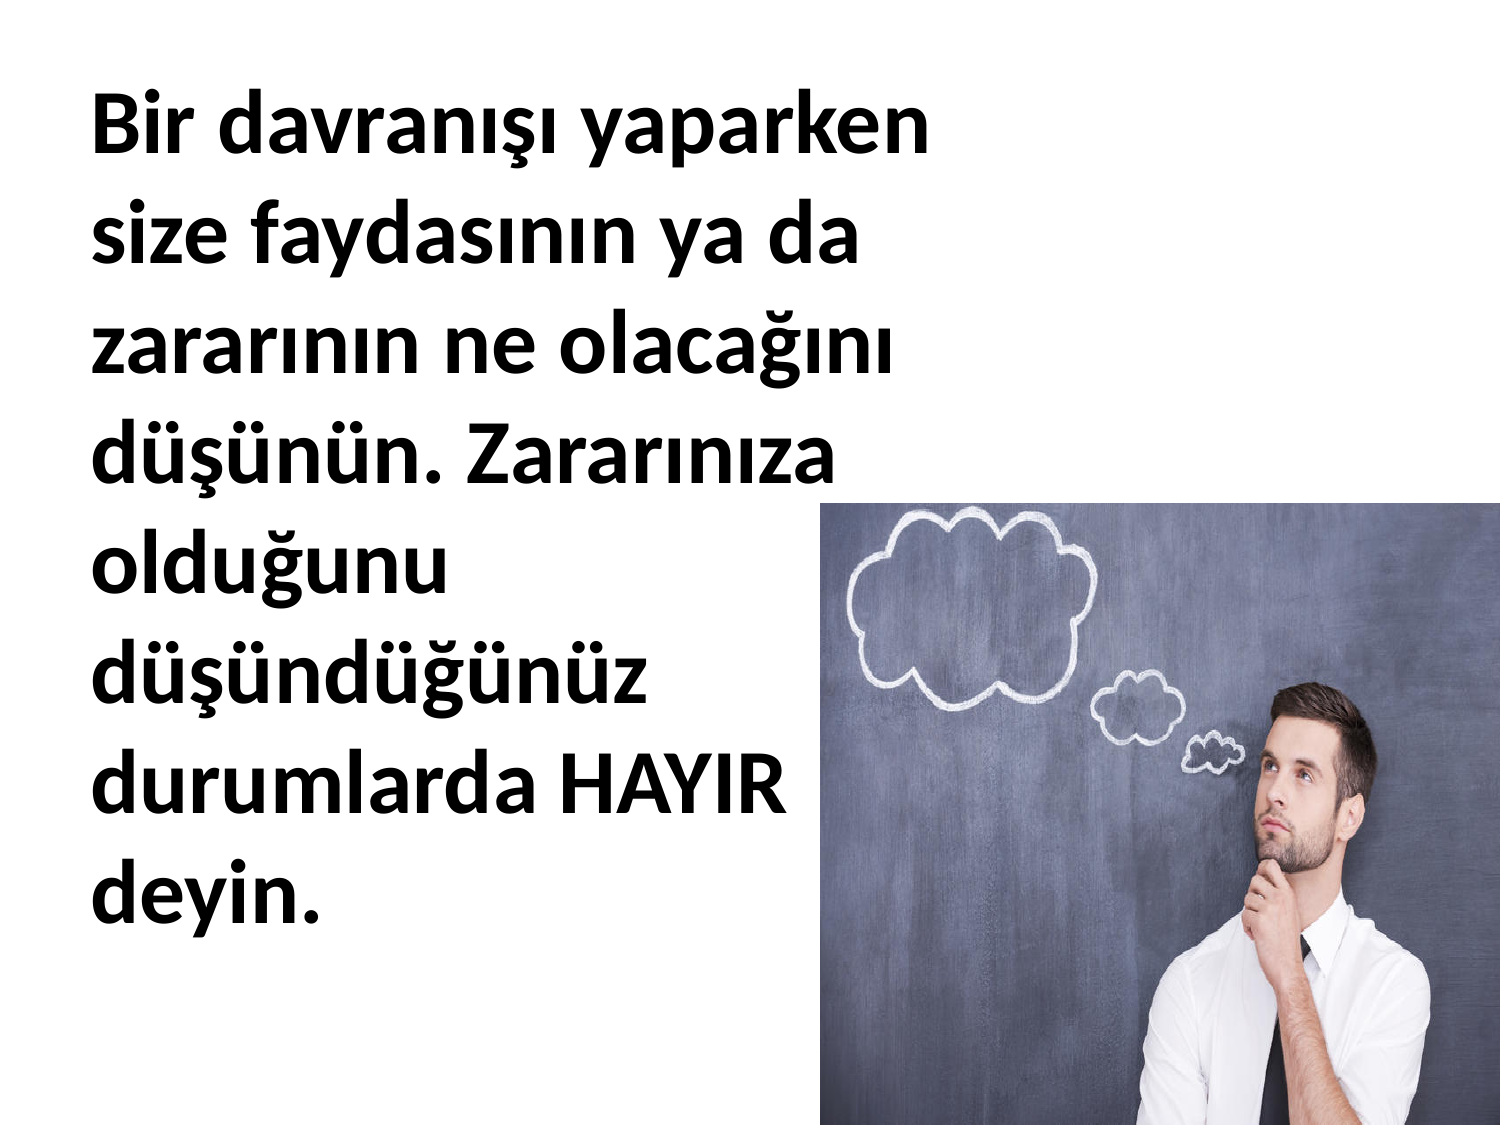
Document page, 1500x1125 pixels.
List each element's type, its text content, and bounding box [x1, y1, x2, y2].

list Bir davranışı yaparken size faydasının ya da zararının ne olacağını düşünün. Zararınıza olduğunu düşündüğünüz durumlarda HAYIR deyin. [75, 54, 1029, 1005]
picture [820, 503, 1500, 1125]
